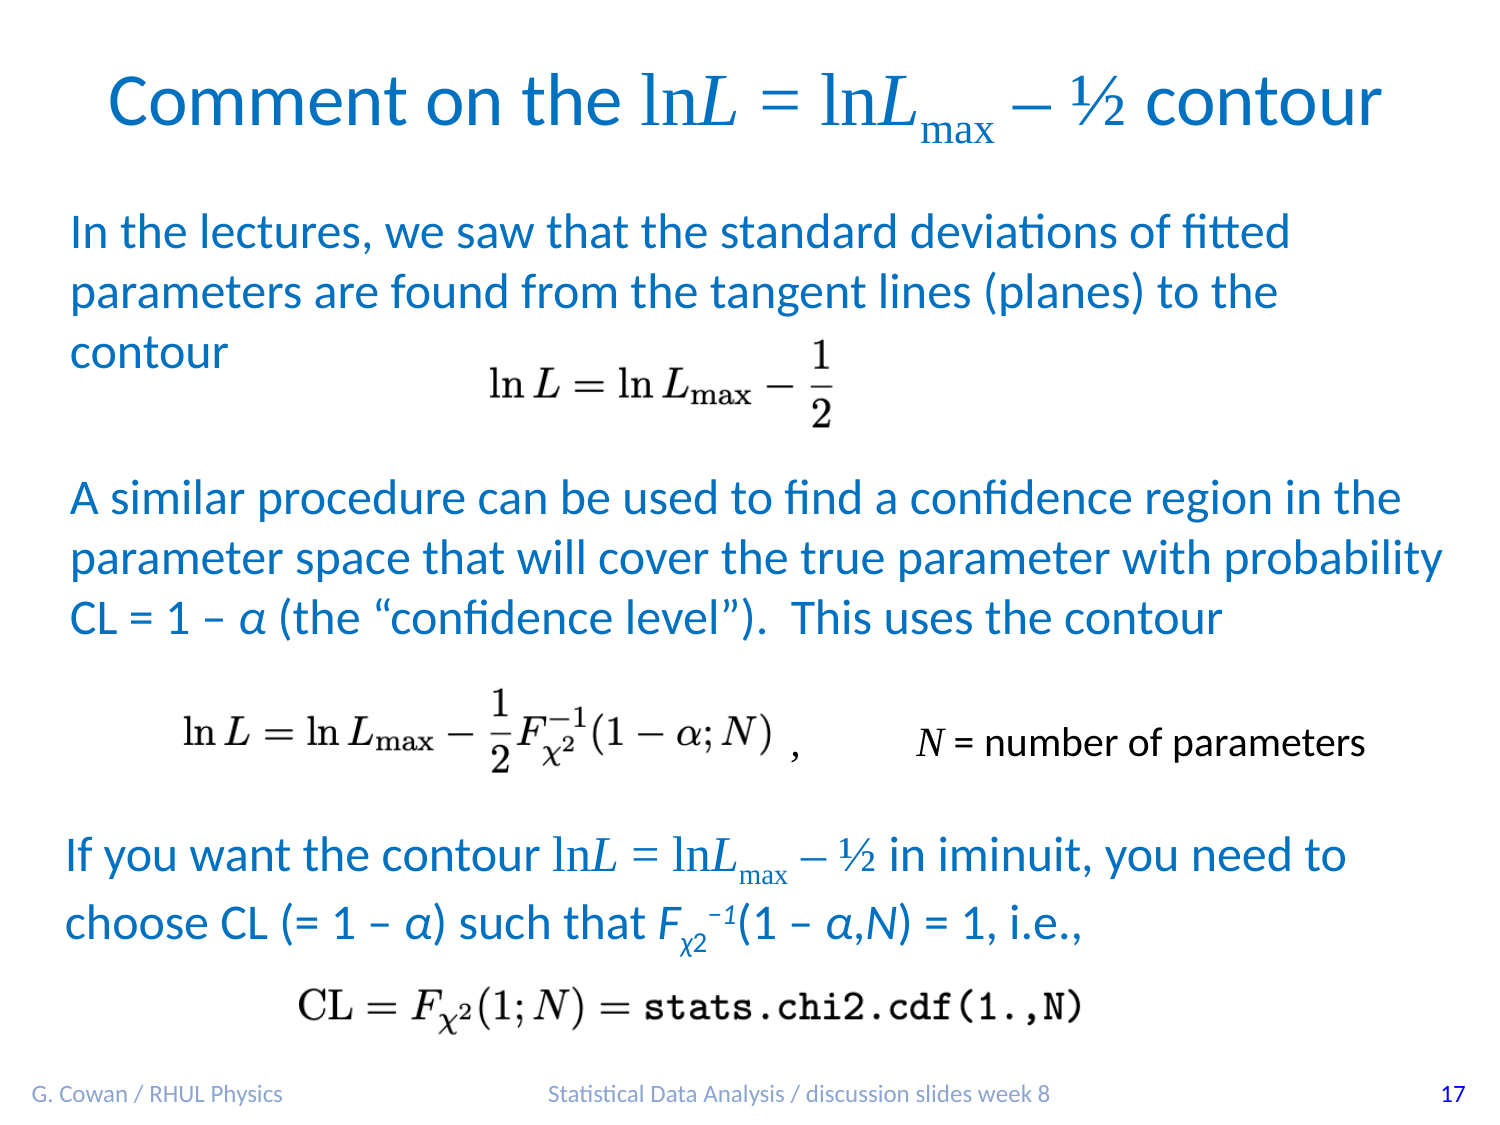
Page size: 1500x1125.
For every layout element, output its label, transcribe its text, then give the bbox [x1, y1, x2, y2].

picture [285, 963, 1103, 1047]
picture [468, 330, 868, 444]
text_box A similar procedure can be used to find a confidence region in the parameter space that will cover the true parameter with probability CL = 1 – α (the “confidence level”). This uses the contour [55, 457, 1468, 652]
footer Statistical Data Analysis / discussion slides week 8 [338, 1062, 1262, 1123]
slide_number G. Cowan / RHUL Physics [16, 1062, 338, 1123]
slide_number 17 [1262, 1062, 1481, 1123]
picture [167, 677, 791, 796]
text_box If you want the contour lnL = lnLmax – ½ in iminuit, you need to choose CL (= 1 – α) such that Fχ2−1(1 – α,N) = 1, i.e., [50, 814, 1367, 966]
text_box In the lectures, we saw that the standard deviations of fitted parameters are found from the tangent lines (planes) to the contour [55, 190, 1447, 386]
text_box Comment on the lnL = lnLmax – ½ contour [93, 42, 1400, 160]
text_box , N = number of parameters [796, 707, 1382, 772]
